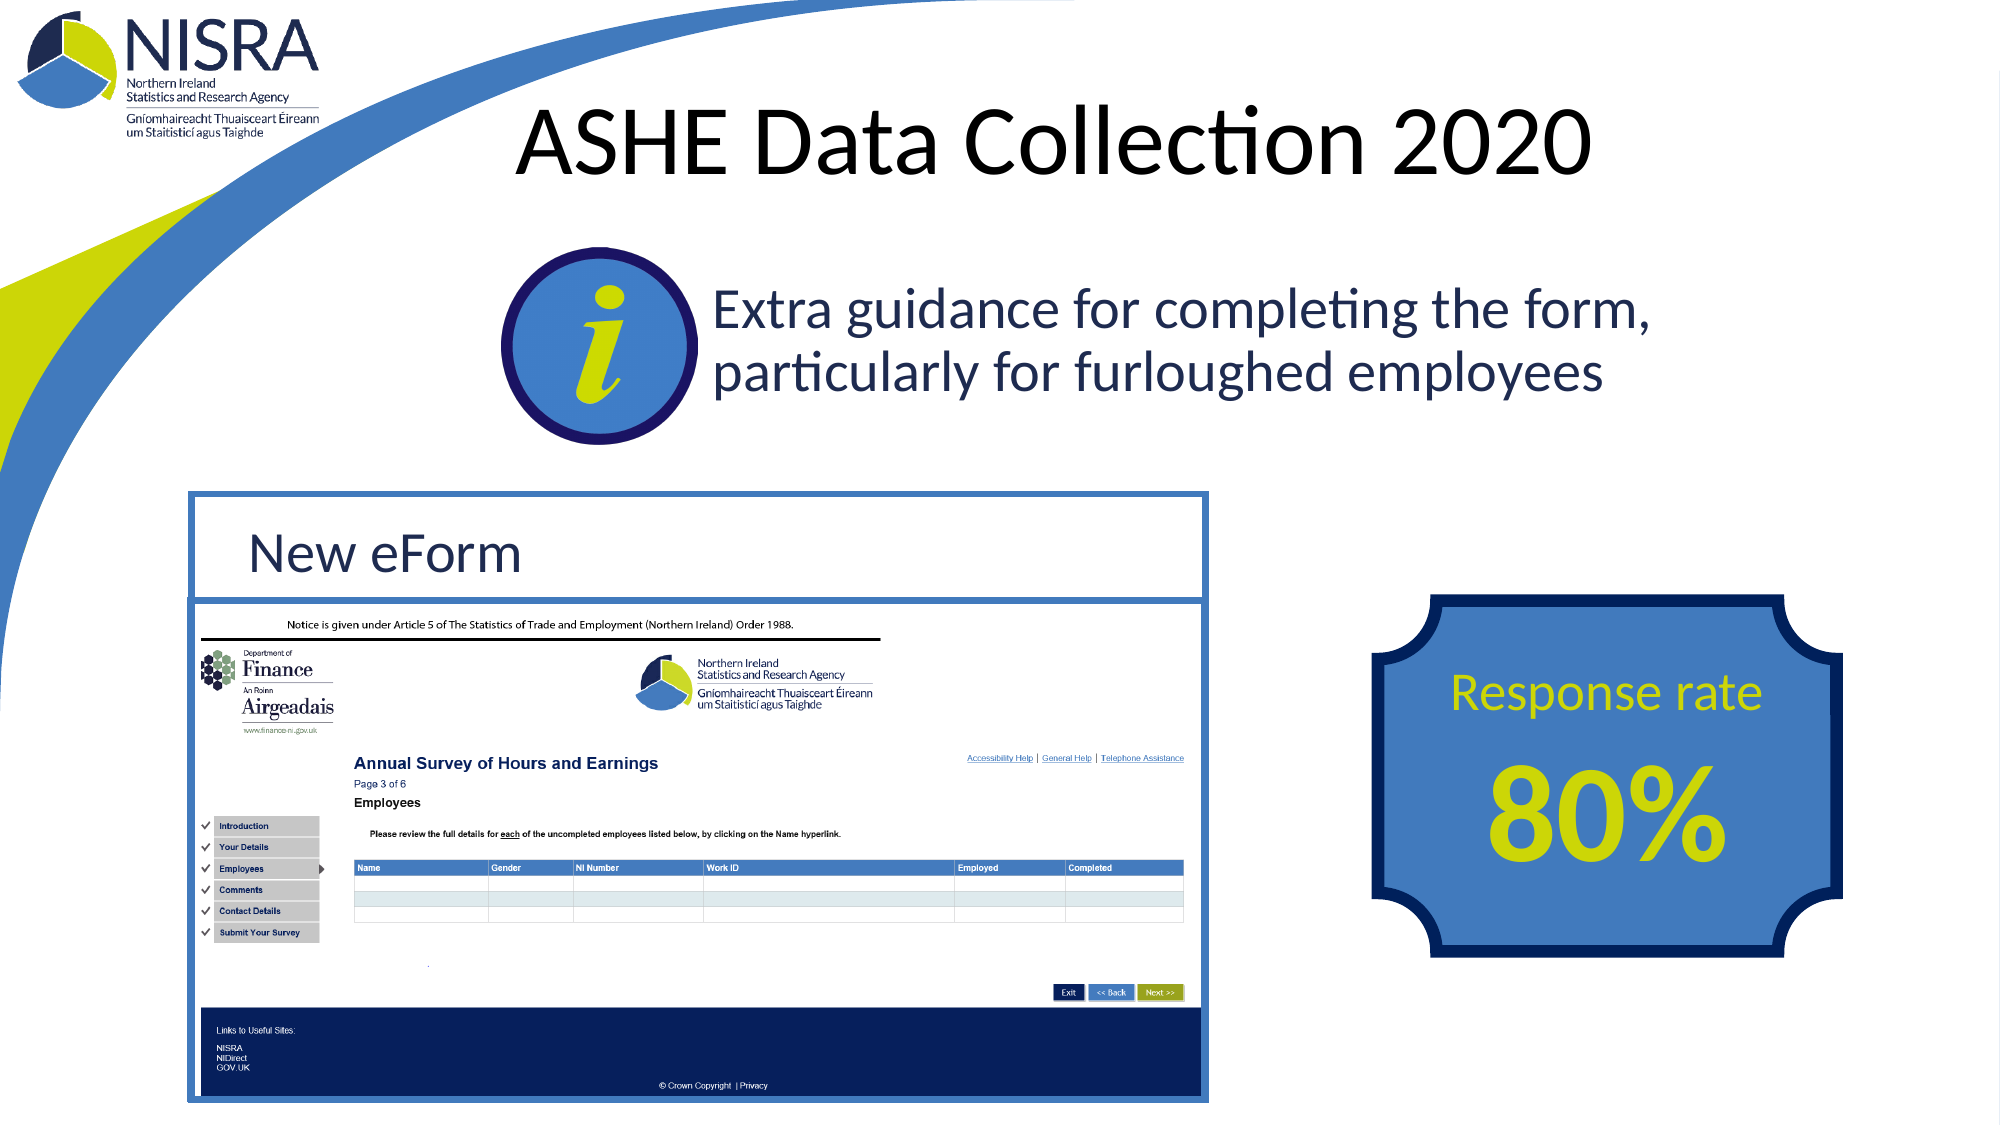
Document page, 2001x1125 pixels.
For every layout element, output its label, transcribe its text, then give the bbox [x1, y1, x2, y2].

text_box ASHE Data Collection 2020 [501, 67, 1702, 202]
picture [500, 247, 698, 445]
picture [17, 11, 319, 139]
list Extra guidance for completing the form, particularly for furloughed employees [697, 270, 1936, 477]
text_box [190, 494, 1206, 1100]
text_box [1377, 600, 1837, 952]
